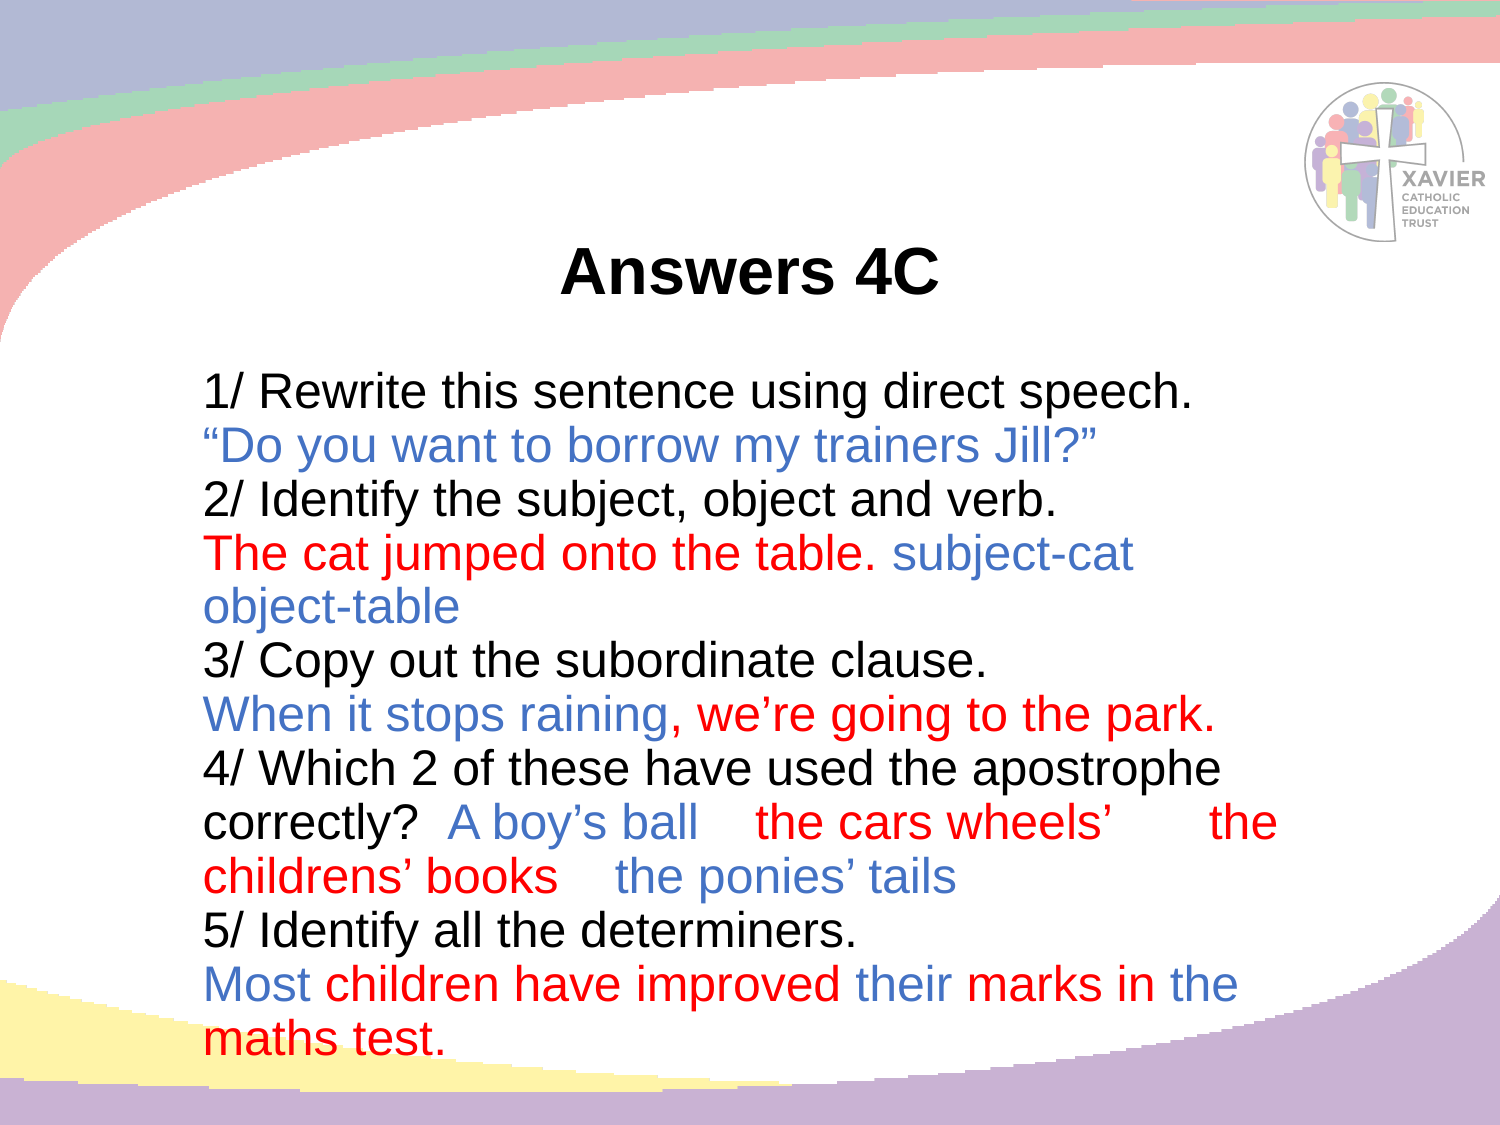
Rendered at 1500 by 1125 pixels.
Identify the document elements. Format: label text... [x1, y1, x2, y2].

title Answers 4C [112, 184, 1388, 325]
subtitle 1/ Rewrite this sentence using direct speech. “Do you want to borrow my trainers Jill?” 2/ Identify the subject, object and verb. The cat jumped onto the table. subject-cat object-table 3/ Copy out the subordinate clause. When it stops raining, we’re going to the park. 4/ Which 2 of these have used the apostrophe correctly? A boy’s ball the cars wheels’ the childrens’ books the ponies’ tails 5/ Identify all the determiners. Most children have improved their marks in the maths test. [187, 349, 1313, 1083]
